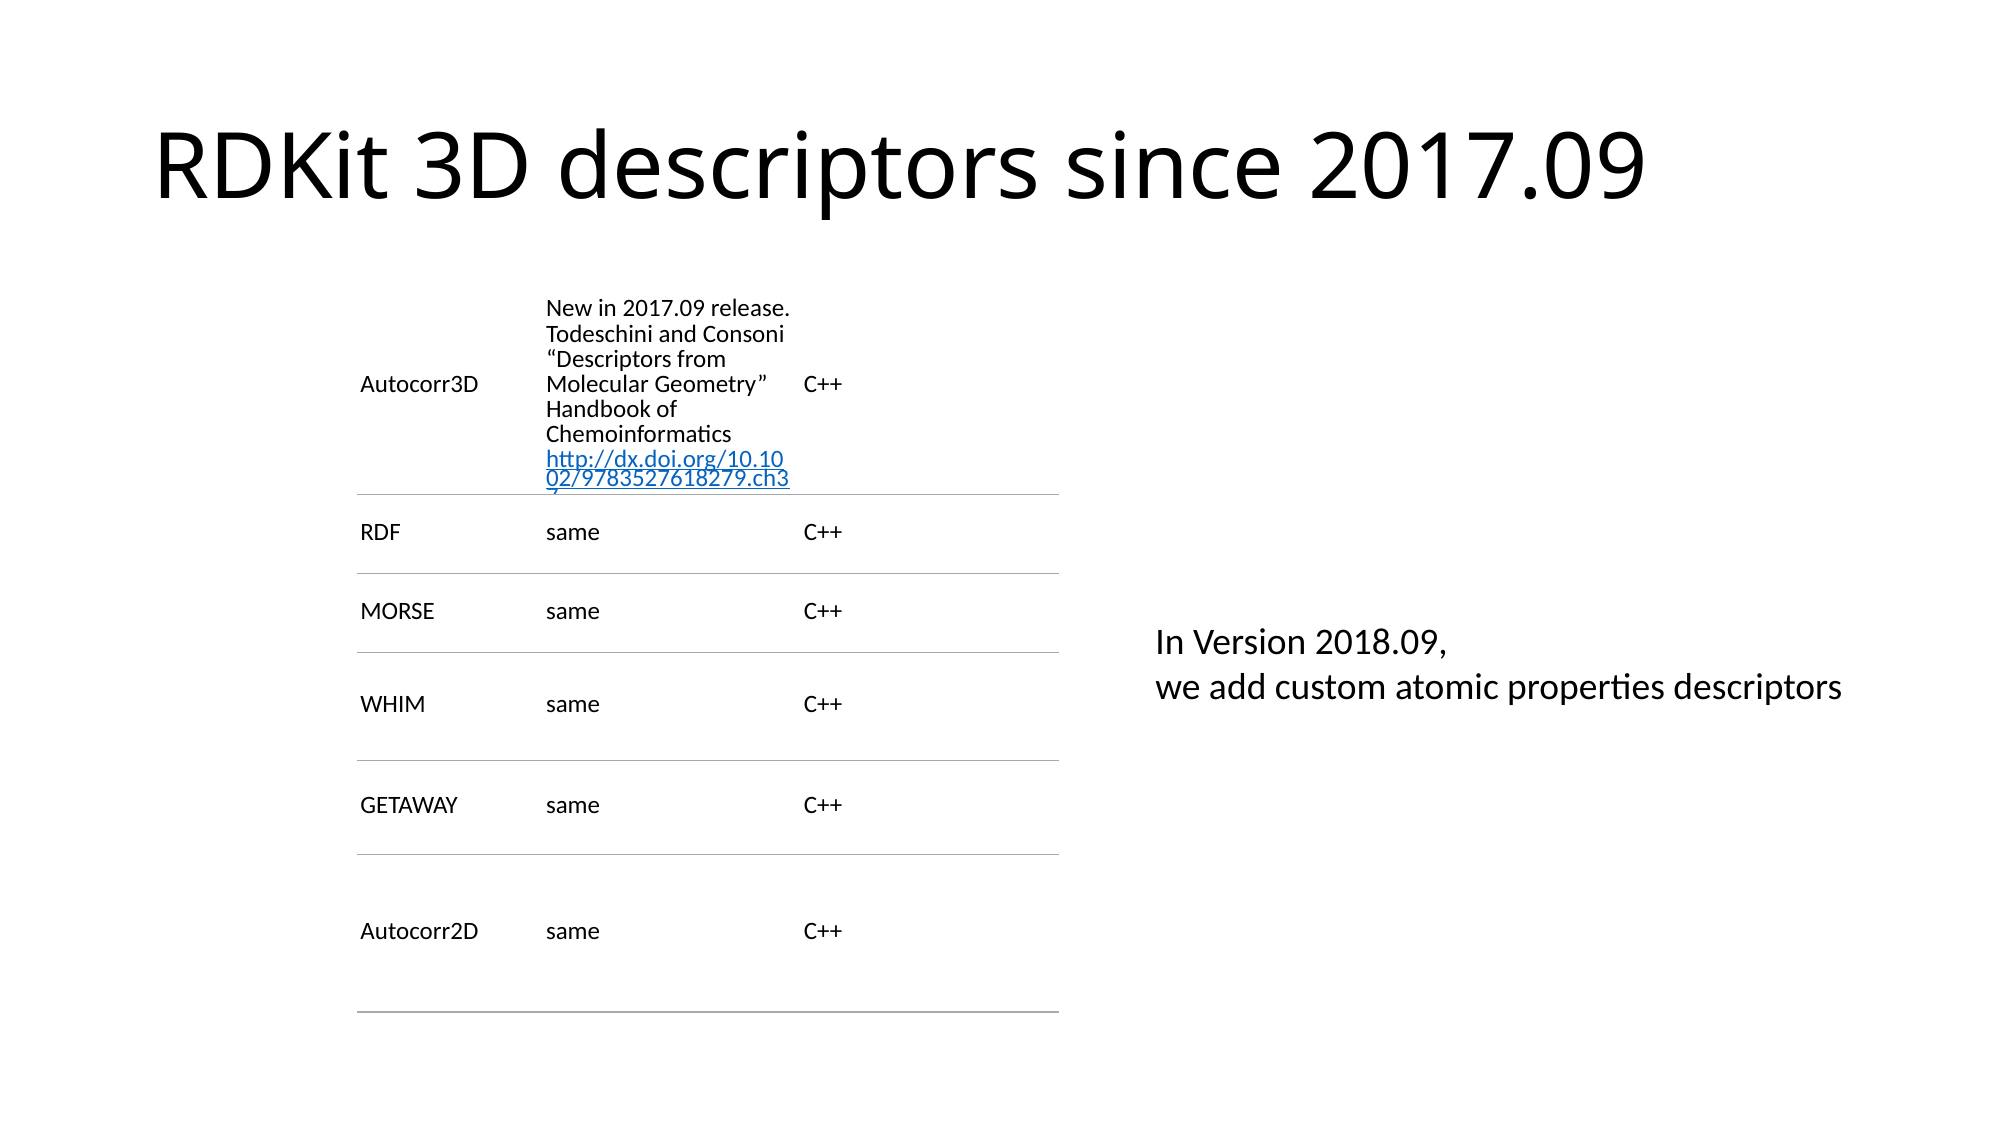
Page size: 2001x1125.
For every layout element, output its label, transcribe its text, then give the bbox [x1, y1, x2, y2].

table_cell same [542, 574, 800, 652]
table_cell C++ [800, 855, 1059, 1011]
table_cell same [542, 761, 800, 854]
table_cell same [542, 495, 800, 573]
text_box In Version 2018.09, we add custom atomic properties descriptors [1140, 610, 1859, 715]
title RDKit 3D descriptors since 2017.09 [137, 59, 1863, 278]
table_cell C++ [800, 653, 1059, 760]
table_header C++ [800, 277, 1059, 494]
table_cell GETAWAY [357, 761, 542, 854]
table_cell WHIM [357, 653, 542, 760]
table_header New in 2017.09 release. Todeschini and Consoni “Descriptors from Molecular Geometry” Handbook of Chemoinformaticshttp://dx.doi.org/10.1002/9783527618279.ch37 [542, 277, 800, 494]
table_cell Autocorr2D [357, 855, 542, 1011]
table_cell C++ [800, 761, 1059, 854]
table_header Autocorr3D [357, 277, 542, 494]
table_cell C++ [800, 574, 1059, 652]
table_cell same [542, 653, 800, 760]
table_cell RDF [357, 495, 542, 573]
table_cell C++ [800, 495, 1059, 573]
table_cell same [542, 855, 800, 1011]
table_cell MORSE [357, 574, 542, 652]
